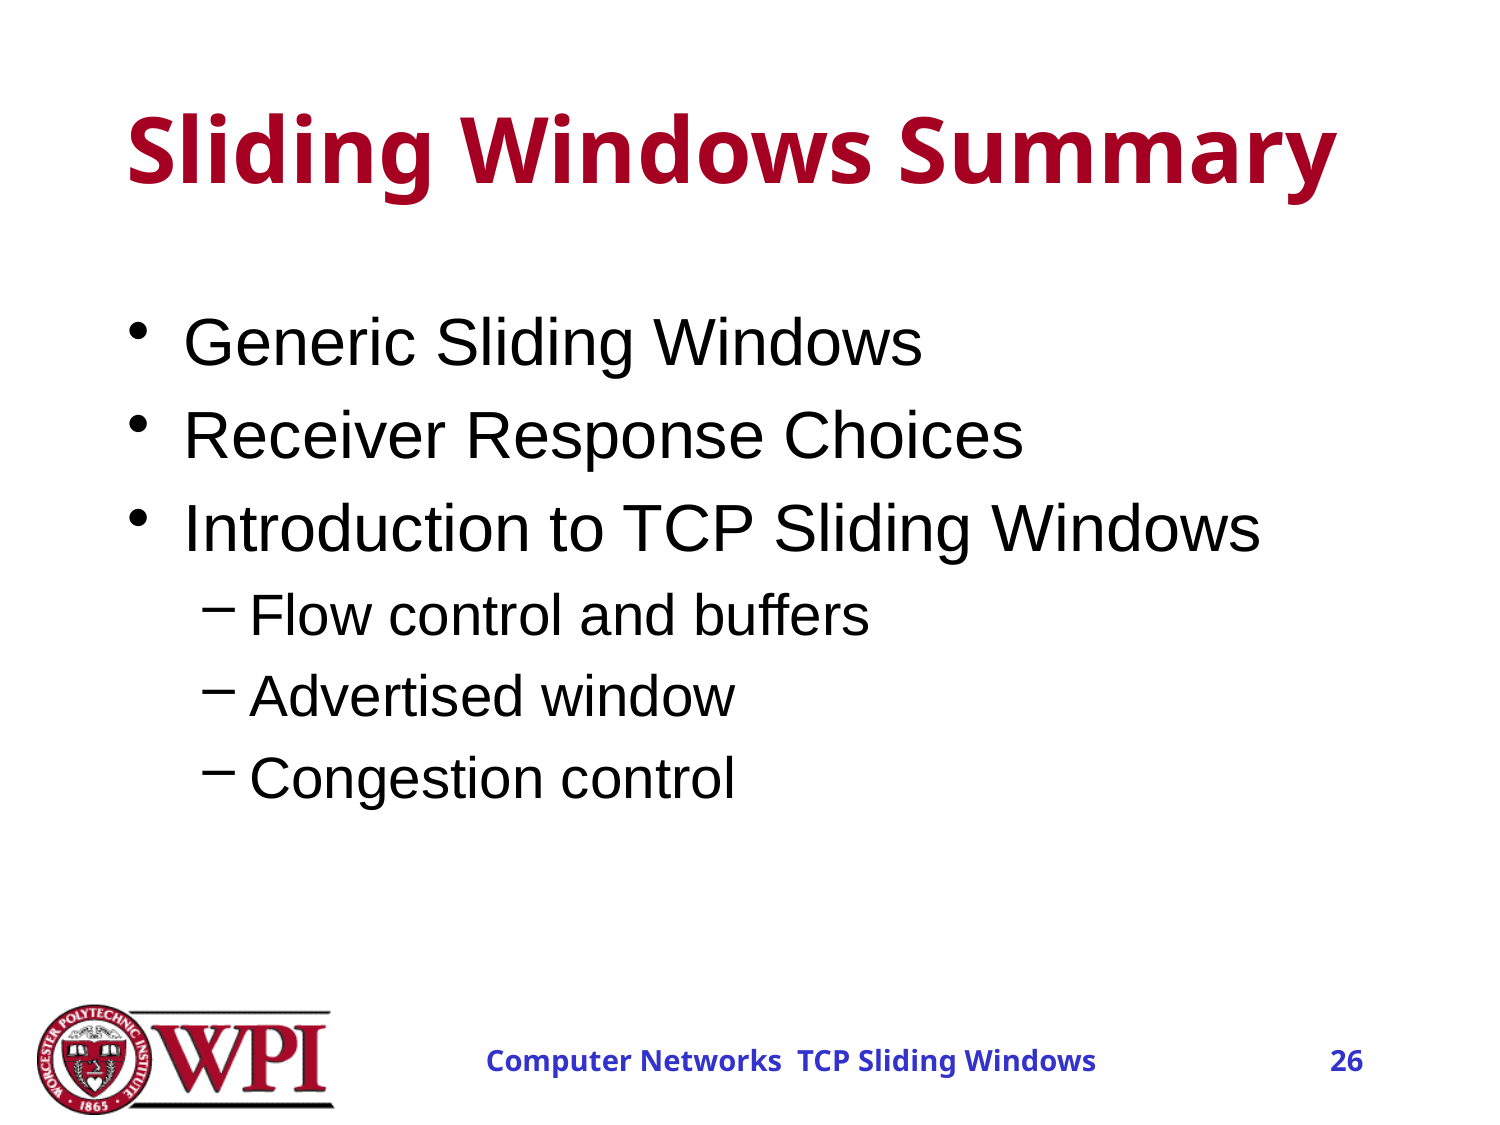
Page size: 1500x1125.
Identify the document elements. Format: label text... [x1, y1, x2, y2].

slide_number 26 [1115, 1034, 1379, 1111]
picture [37, 968, 350, 1115]
footer Computer Networks TCP Sliding Windows [395, 1034, 1115, 1095]
list Generic Sliding Windows Receiver Response Choices Introduction to TCP Sliding Windows Flow control and buffers Advertised window Congestion control [112, 290, 1388, 966]
title Sliding Windows Summary [16, 41, 1448, 254]
